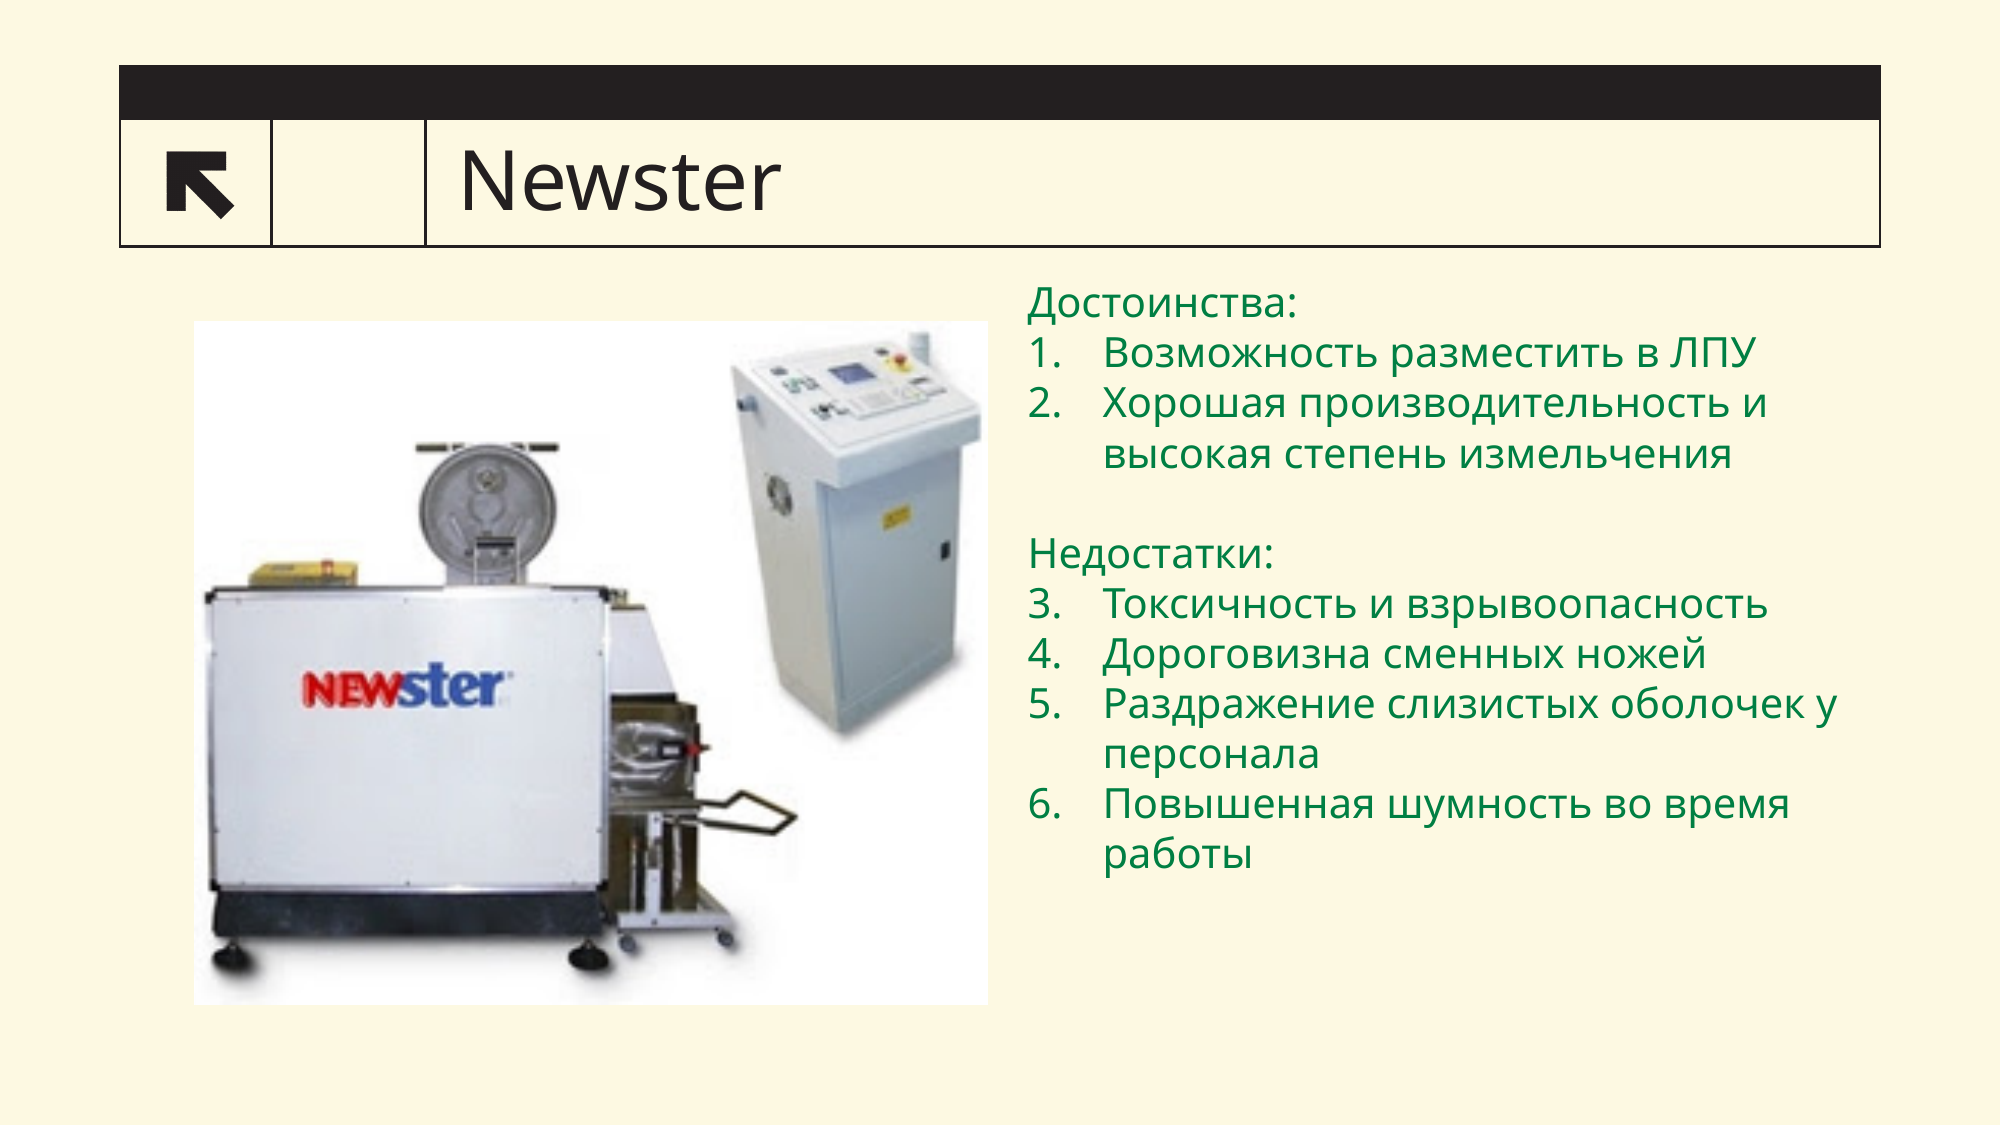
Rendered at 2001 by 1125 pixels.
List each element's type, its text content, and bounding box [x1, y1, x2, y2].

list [194, 321, 988, 1005]
title Newster [442, 120, 1880, 248]
picture [121, 105, 273, 258]
list Достоинства: Возможность разместить в ЛПУ Хорошая производительность и высокая степень измельчения Недостатки: Токсичность и взрывоопасность Дороговизна сменных ножей Раздражение слизистых оболочек у персонала Повышенная шумность во время работы [1012, 268, 1863, 1113]
